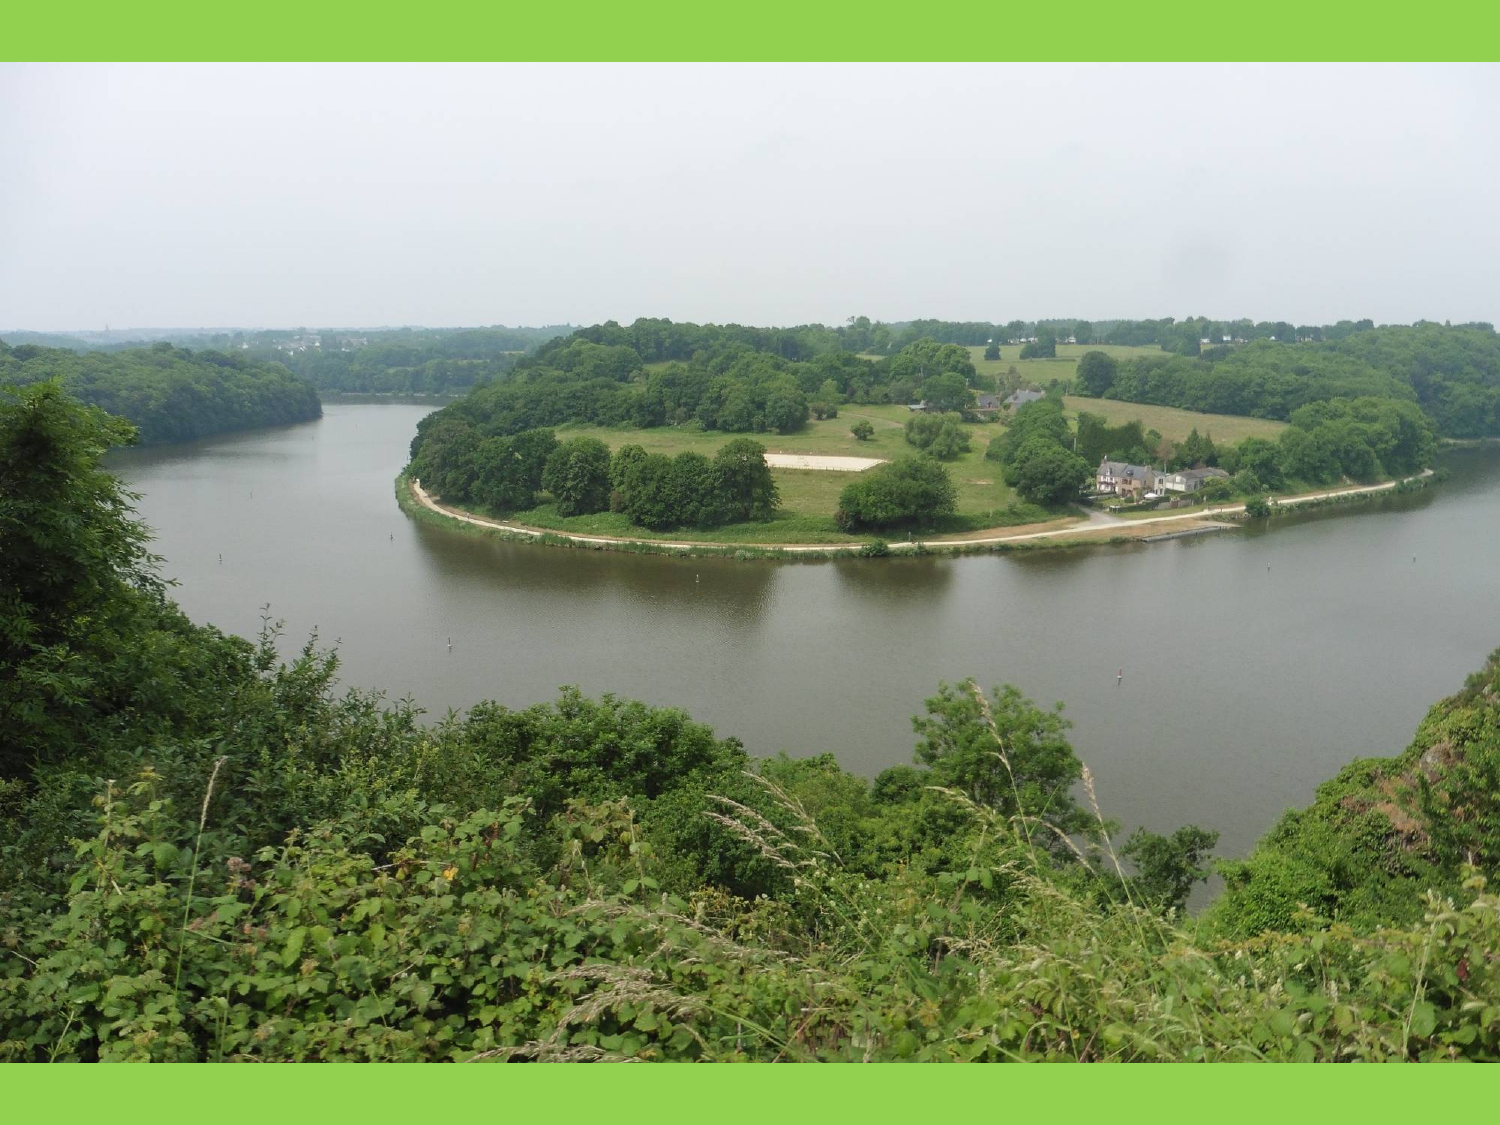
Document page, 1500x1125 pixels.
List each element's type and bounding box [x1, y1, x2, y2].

picture [0, 62, 1500, 1063]
